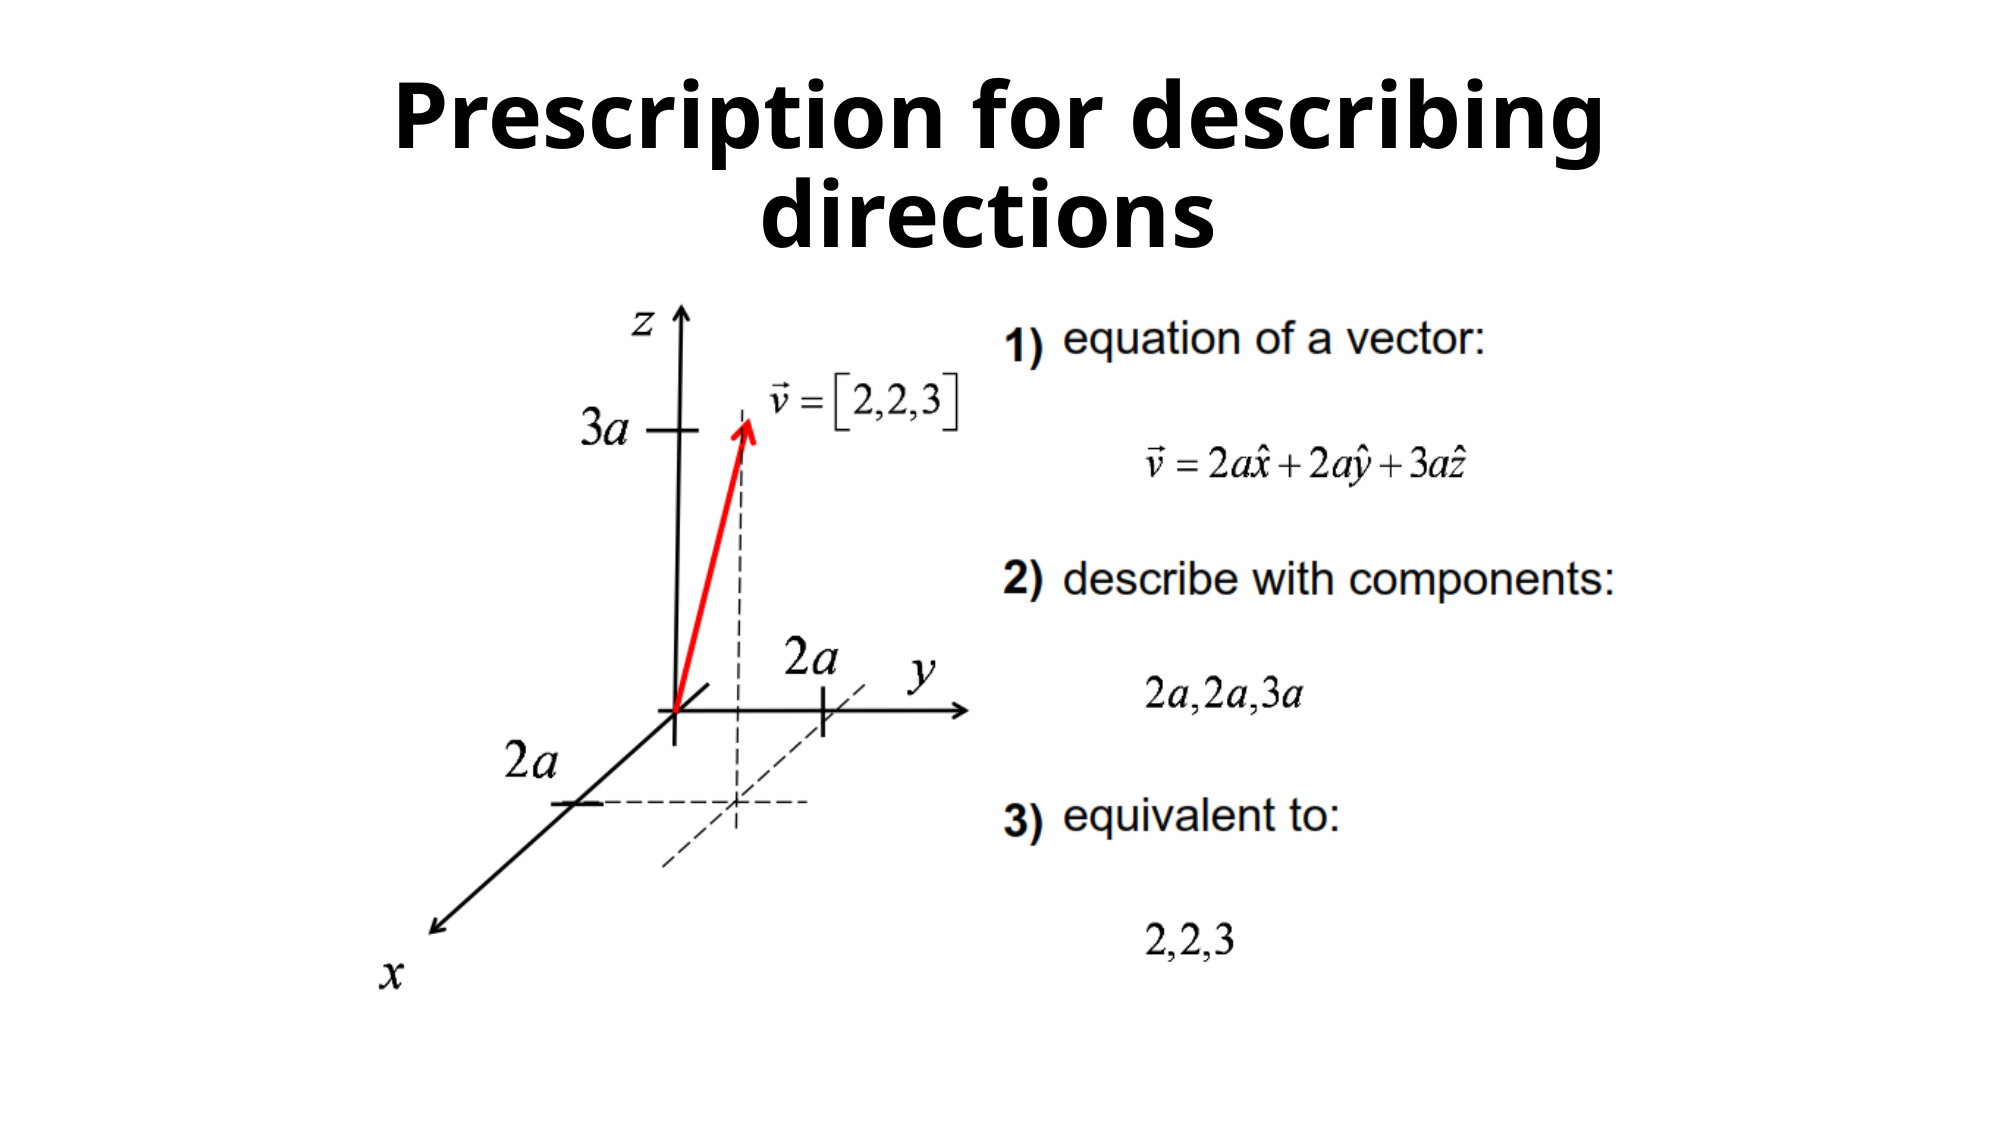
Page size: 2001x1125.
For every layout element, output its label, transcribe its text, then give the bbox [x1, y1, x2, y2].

picture [346, 266, 1653, 1050]
title Prescription for describing directions [137, 59, 1863, 278]
